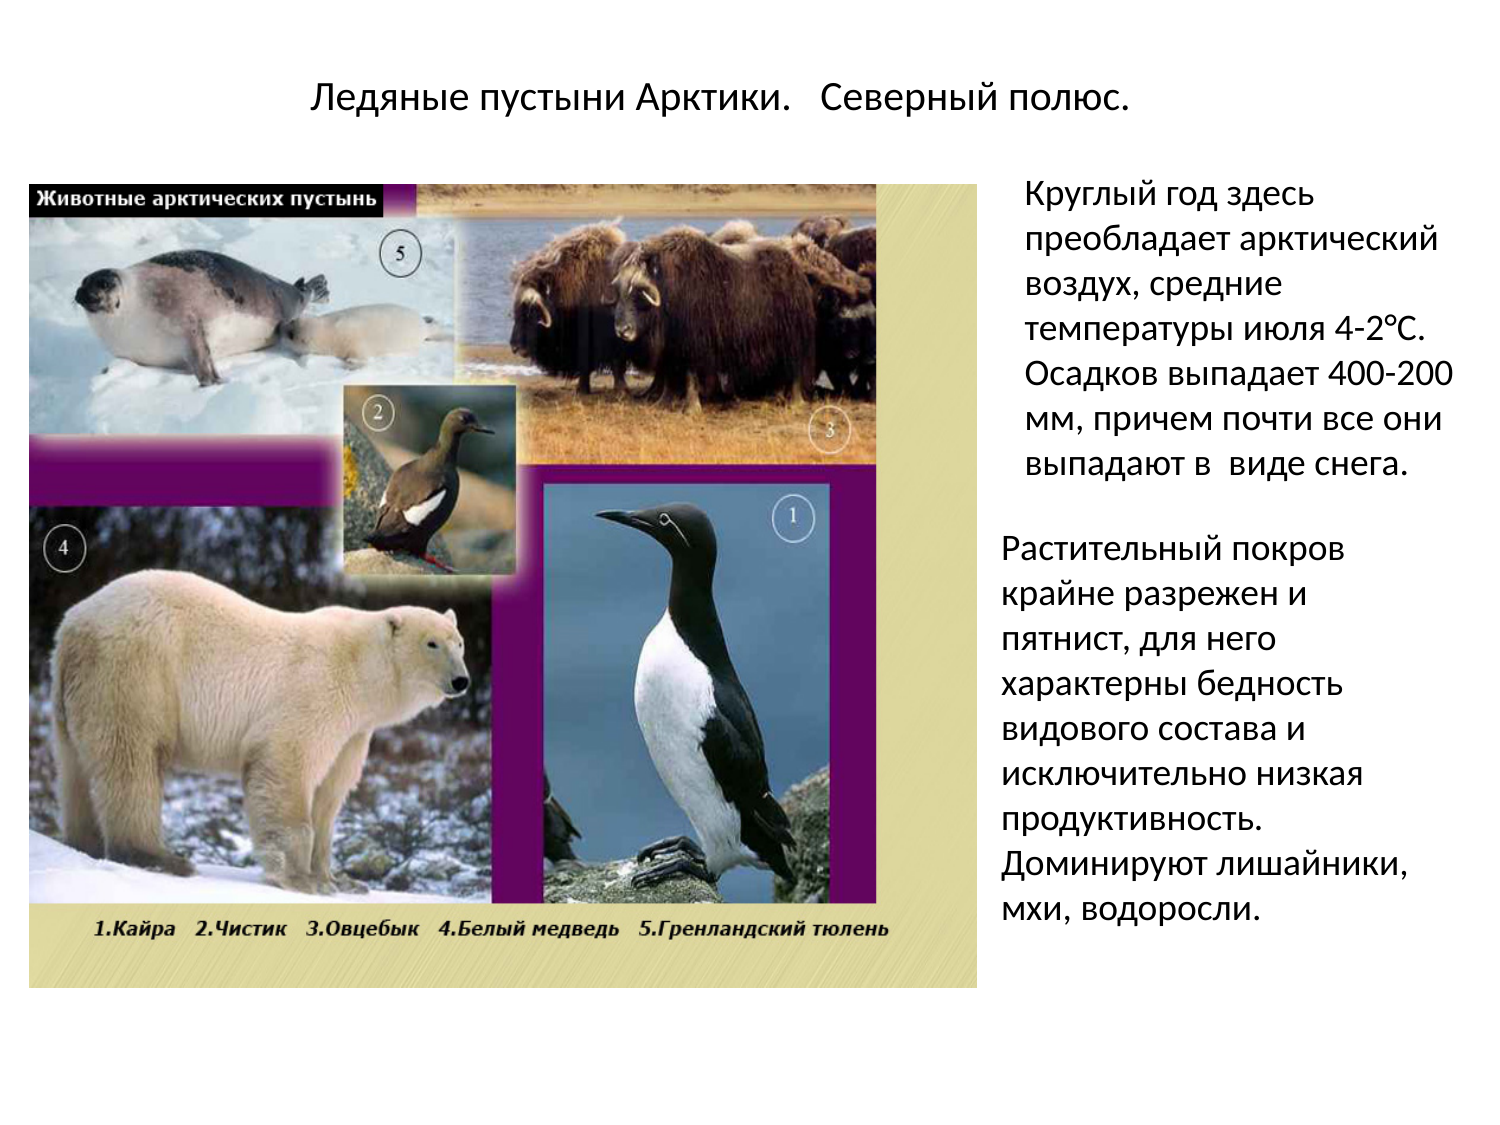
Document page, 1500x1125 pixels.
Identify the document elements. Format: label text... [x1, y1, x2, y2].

picture [29, 184, 977, 988]
title Ледяные пустыни Арктики. Северный полюс. [76, 0, 1427, 188]
text_box Растительный покров крайне разрежен и пятнист, для него характерны бедность видового состава и исключительно низкая продуктивность. Доминируют лишайники, мхи, водоросли. [986, 515, 1447, 935]
text_box Круглый год здесь преобладает арктический воздух, средние температуры июля 4-2°С. Осадков выпадает 400-200 мм, причем почти все они выпадают в виде снега. [1009, 160, 1471, 491]
